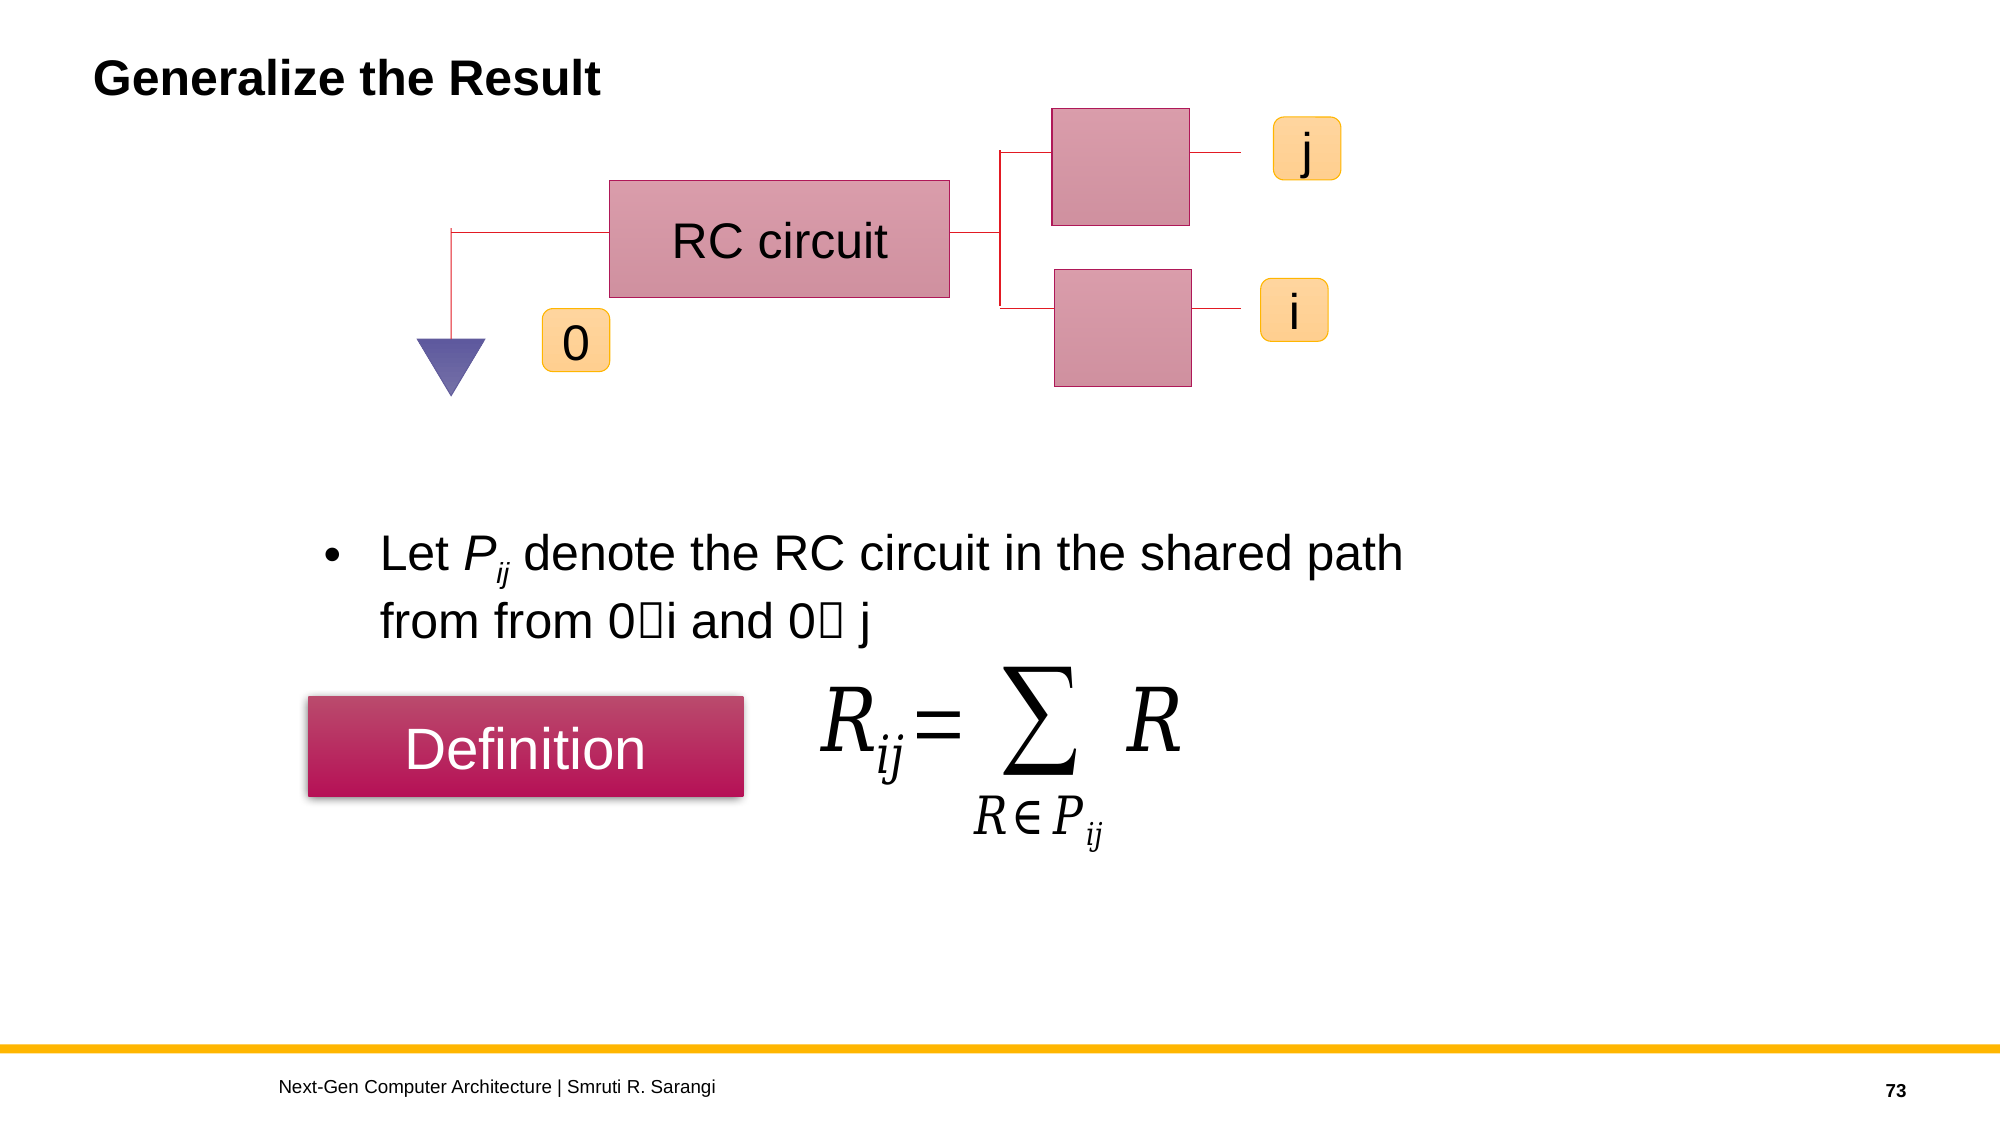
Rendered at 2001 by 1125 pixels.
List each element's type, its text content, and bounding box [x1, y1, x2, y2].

slide_number 73 [1711, 1071, 1922, 1109]
text_box [1054, 309, 1192, 387]
text_box j [1272, 116, 1342, 181]
title Generalize the Result [78, 45, 1578, 180]
text_box [1051, 153, 1190, 226]
footer Next-Gen Computer Architecture | Smruti R. Sarangi [263, 1067, 1464, 1105]
text_box 0 [541, 308, 611, 373]
text_box [416, 338, 486, 397]
text_box [1054, 269, 1192, 308]
text_box RC circuit [609, 233, 950, 298]
text_box Definition [308, 696, 744, 797]
text_box [1051, 108, 1190, 152]
text_box RC circuit [609, 180, 950, 232]
text_box i [1260, 277, 1329, 342]
list Let Pij denote the RC circuit in the shared path from from 0i and 0 j [308, 513, 1434, 674]
